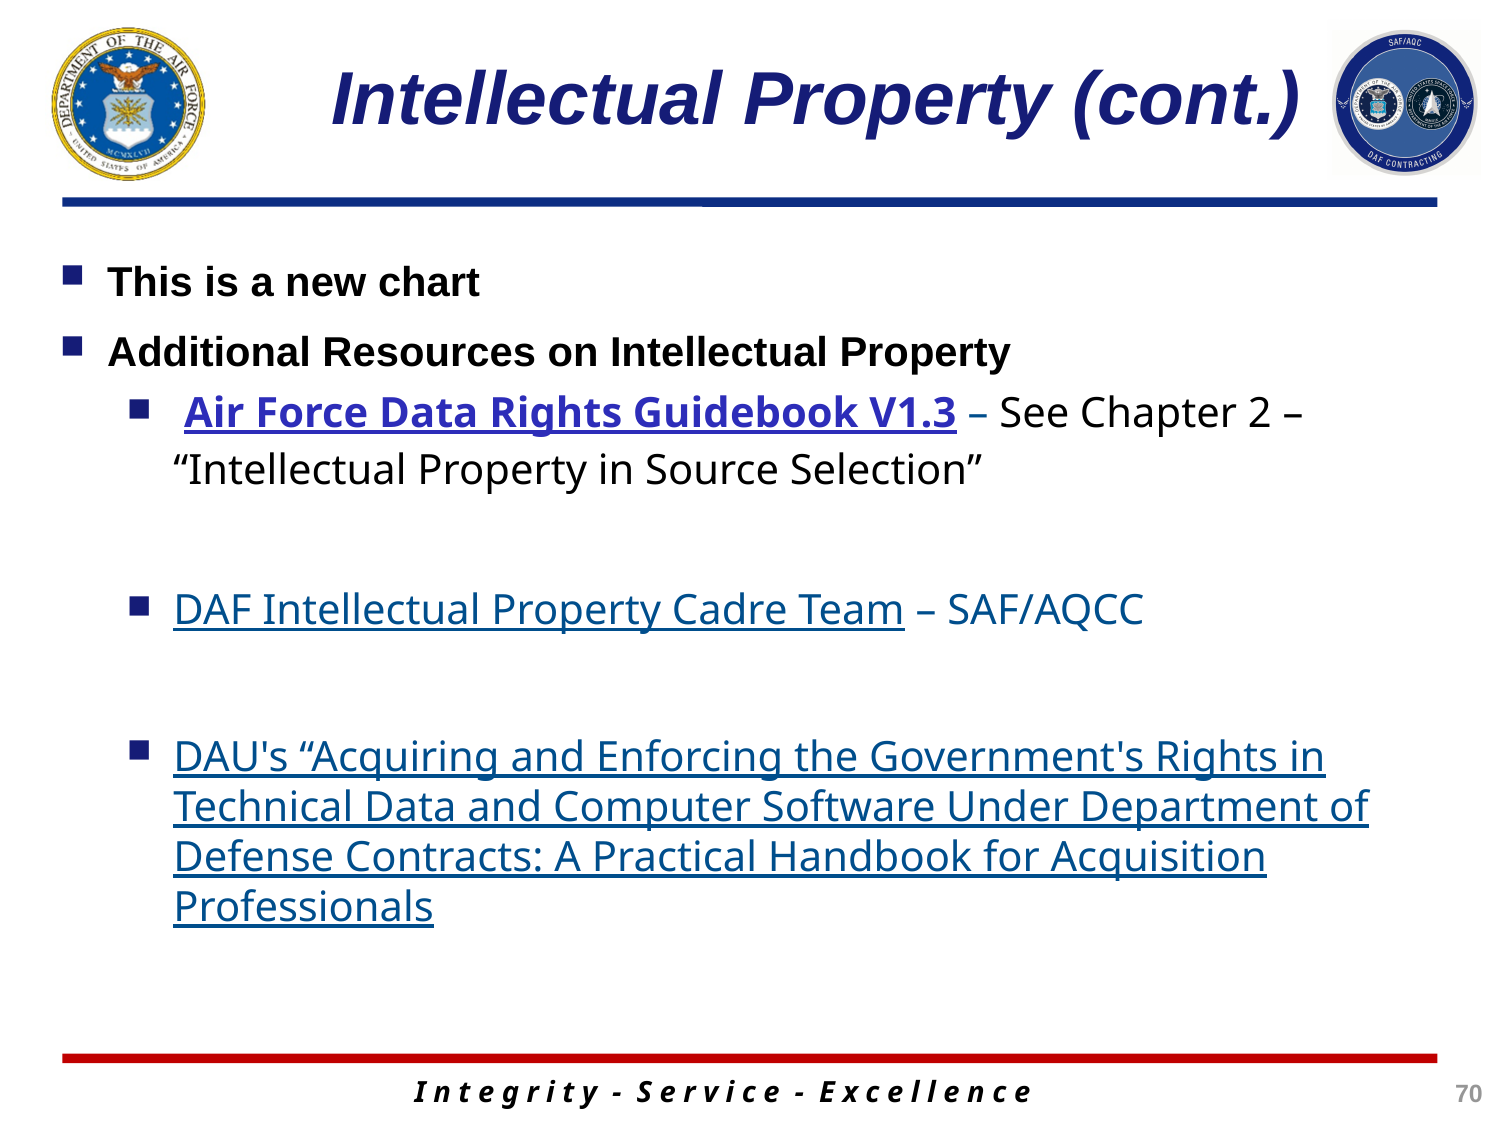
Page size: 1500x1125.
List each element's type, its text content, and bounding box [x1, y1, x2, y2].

picture [45, 16, 212, 191]
picture [1338, 19, 1481, 180]
title Intellectual Property (cont.) [212, 1, 1338, 188]
slide_number 70 [1310, 1070, 1499, 1121]
list This is a new chart Additional Resources on Intellectual Property Air Force Data Rights Guidebook V1.3 – See Chapter 2 – “Intellectual Property in Source Selection” DAF Intellectual Property Cadre Team – SAF/AQCC DAU's “Acquiring and Enforcing the Government's Rights in Technical Data and Computer Software Under Department of Defense Contracts: A Practical Handbook for Acquisition Professionals [45, 246, 1424, 1026]
